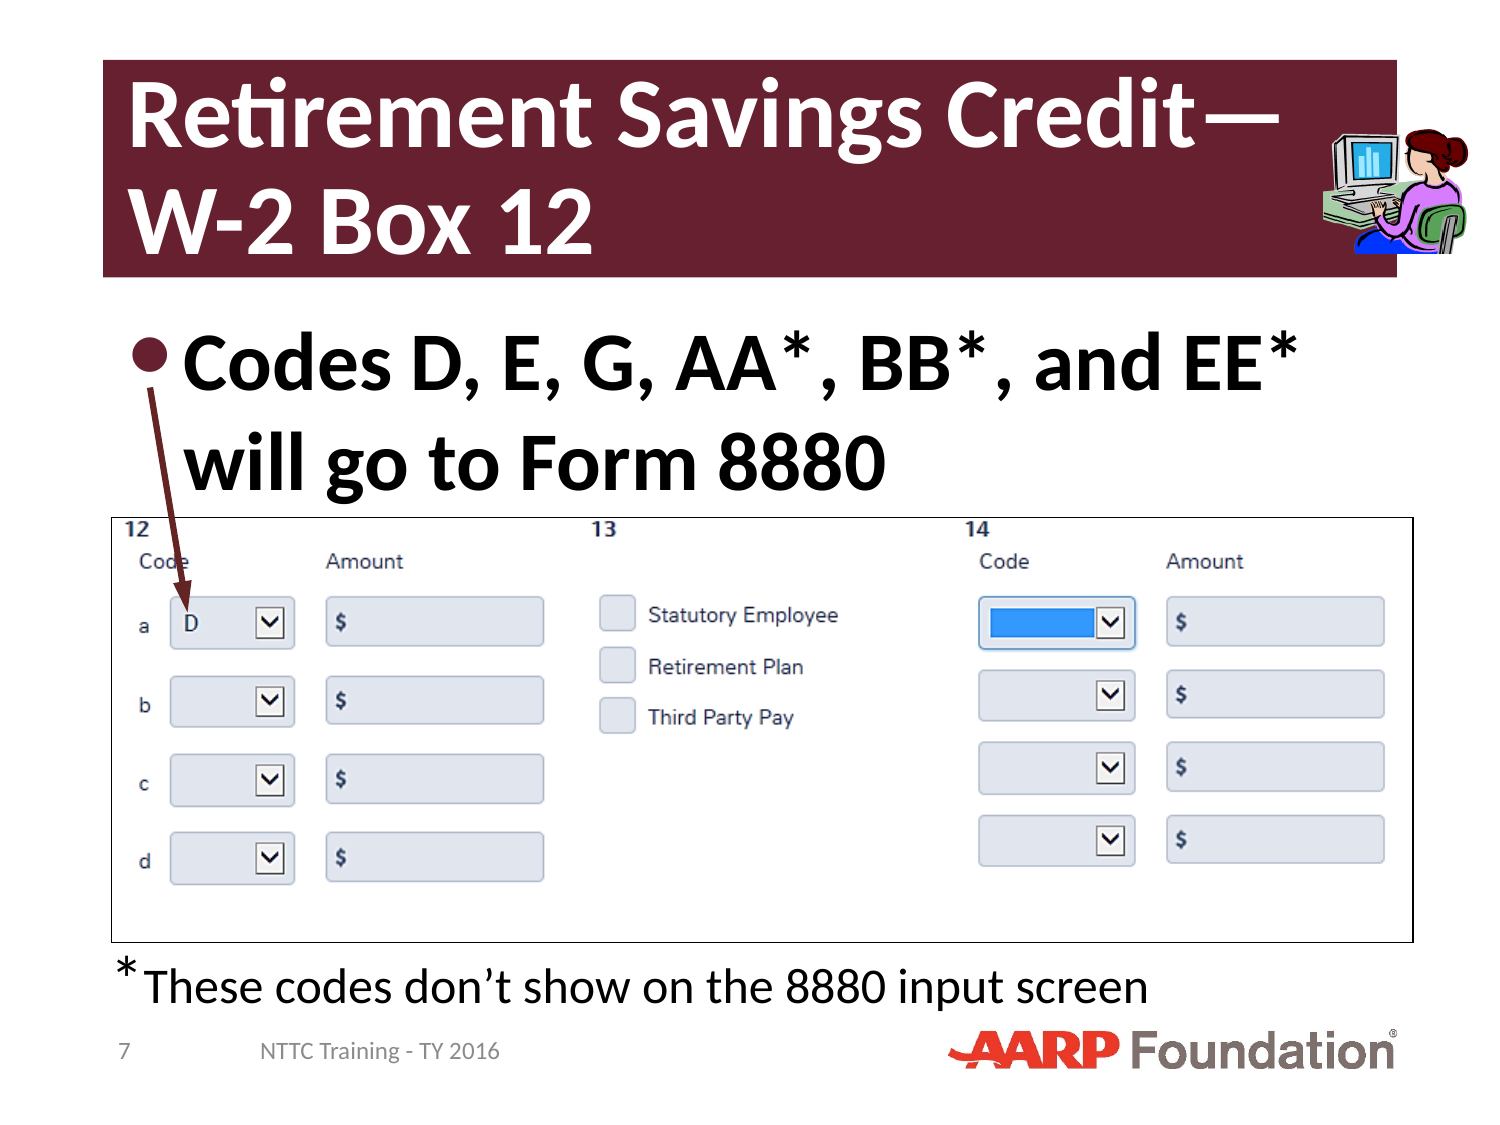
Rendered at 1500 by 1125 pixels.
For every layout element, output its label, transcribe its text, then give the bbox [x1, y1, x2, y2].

text_box **These codes don’t show on the 8880 input screen [62, 929, 1413, 1024]
slide_number 7 [103, 1024, 208, 1080]
footer NTTC Training - TY 2016 [245, 1024, 812, 1080]
picture [1323, 129, 1470, 255]
picture [112, 518, 1413, 942]
list Codes D, E, G, AA*, BB*, and EE* will go to Form 8880 [112, 299, 1350, 500]
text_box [149, 387, 188, 613]
title Retirement Savings Credit—W-2 Box 12 [103, 59, 1397, 278]
picture [948, 1029, 1397, 1069]
